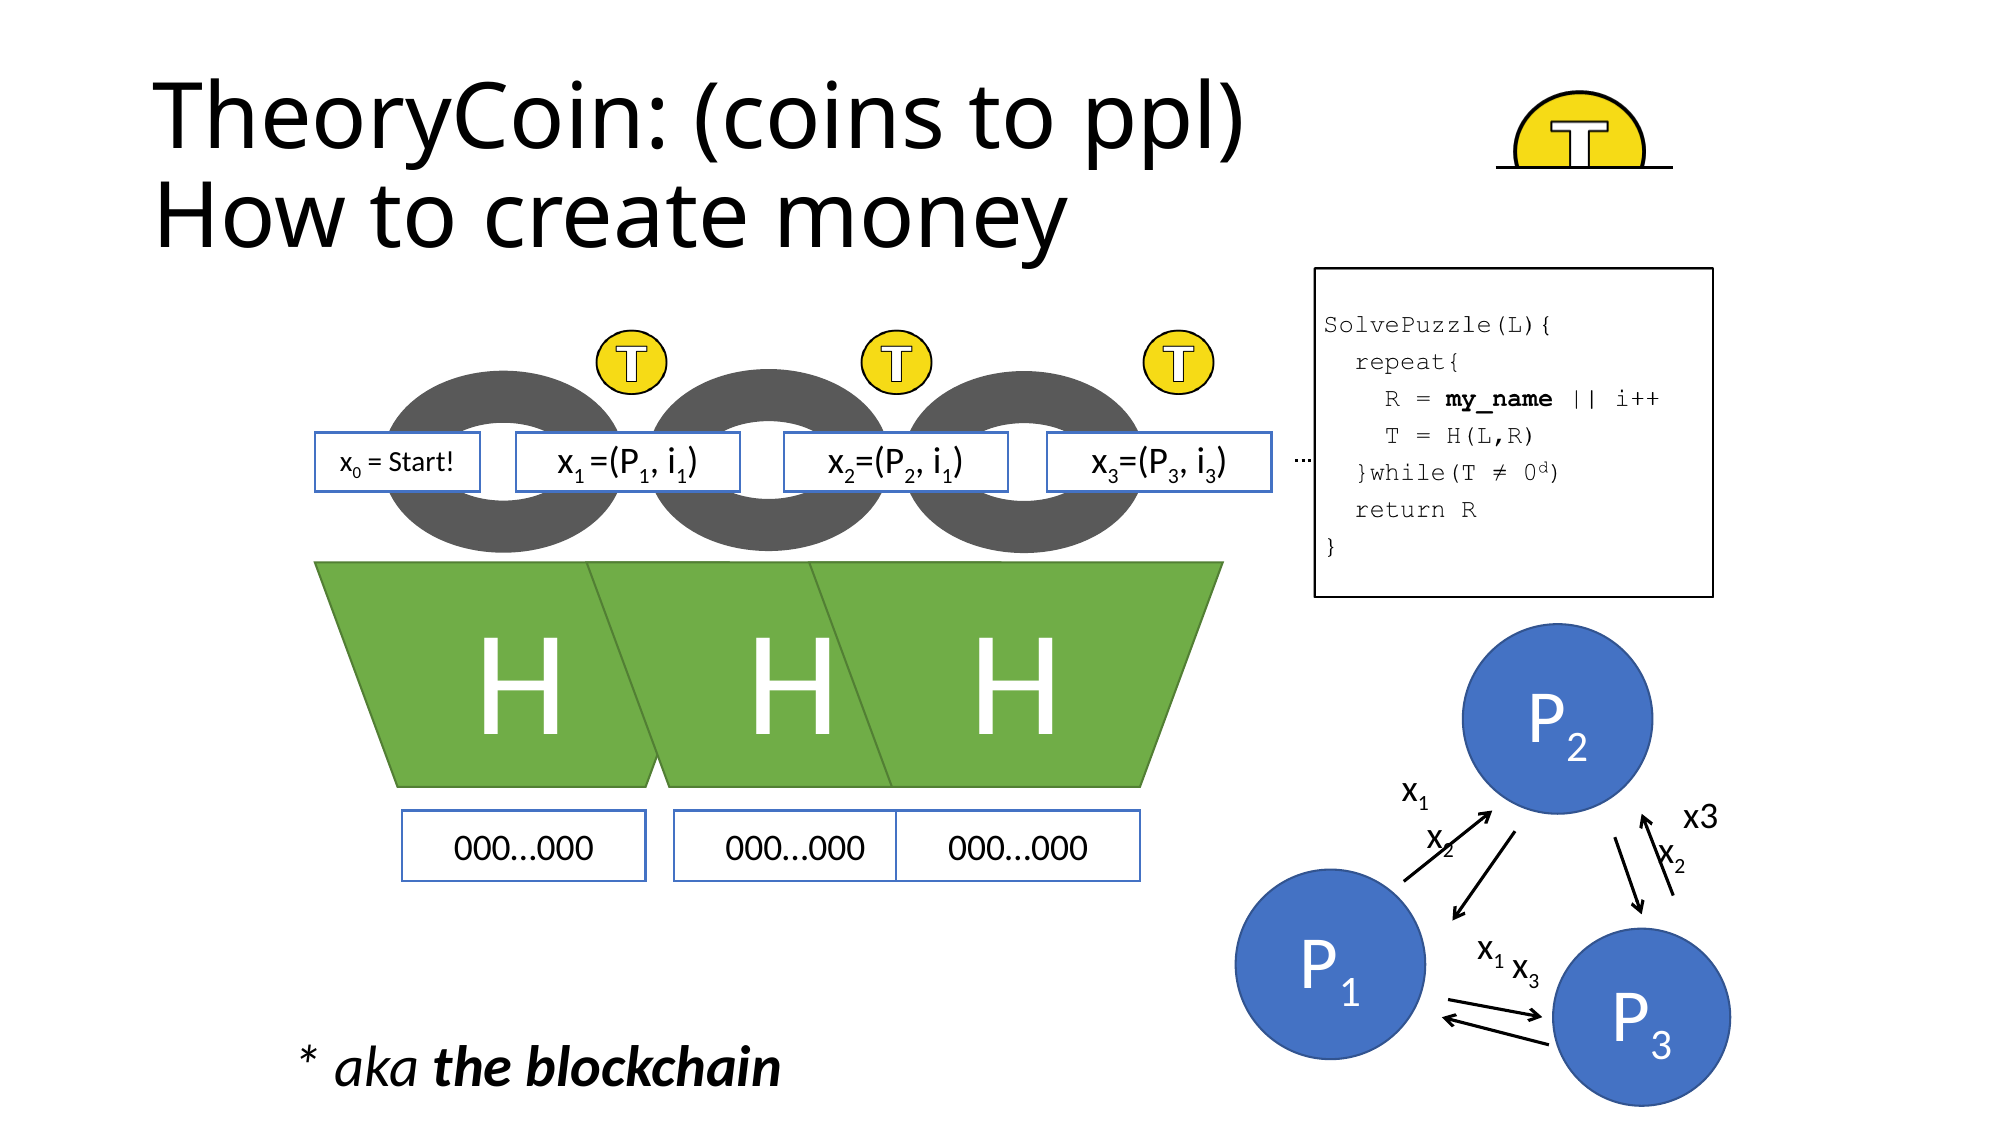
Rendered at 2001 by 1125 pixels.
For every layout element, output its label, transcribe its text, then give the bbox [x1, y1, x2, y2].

text_box x3 [1497, 934, 1555, 1000]
text_box [682, 394, 855, 527]
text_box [1614, 837, 1642, 915]
title TheoryCoin: (coins to ppl) How to create money [137, 59, 1863, 278]
picture [1133, 326, 1223, 411]
text_box H [807, 561, 1225, 788]
text_box H [585, 561, 890, 788]
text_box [1403, 810, 1493, 882]
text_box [1495, 84, 1674, 267]
text_box P1 [1234, 868, 1427, 1061]
picture [851, 326, 941, 411]
text_box x2=(P2, i1) [783, 431, 1009, 493]
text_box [1441, 1017, 1549, 1045]
text_box x3=(P3, i3) [1046, 431, 1273, 493]
text_box x2 [1411, 803, 1469, 810]
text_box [1452, 831, 1516, 921]
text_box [1641, 813, 1674, 896]
text_box [939, 396, 1109, 529]
text_box x1 [1386, 756, 1444, 823]
text_box 000…000 [895, 809, 1141, 882]
text_box [418, 395, 589, 528]
text_box H [313, 561, 657, 788]
text_box * aka the blockchain [278, 1020, 798, 1106]
text_box P2 [1461, 623, 1654, 815]
text_box x1 [1462, 914, 1520, 981]
text_box x2 [1674, 844, 1701, 885]
picture [586, 326, 676, 411]
text_box 000…000 [673, 809, 895, 882]
text_box x0 = Start! [314, 431, 481, 493]
text_box x1 =(P1, i1) [515, 431, 741, 493]
text_box x3 [1668, 783, 1734, 844]
text_box P3 [1552, 927, 1732, 1107]
text_box 000…000 [401, 809, 647, 882]
picture [1307, 267, 1714, 598]
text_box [1448, 999, 1543, 1017]
